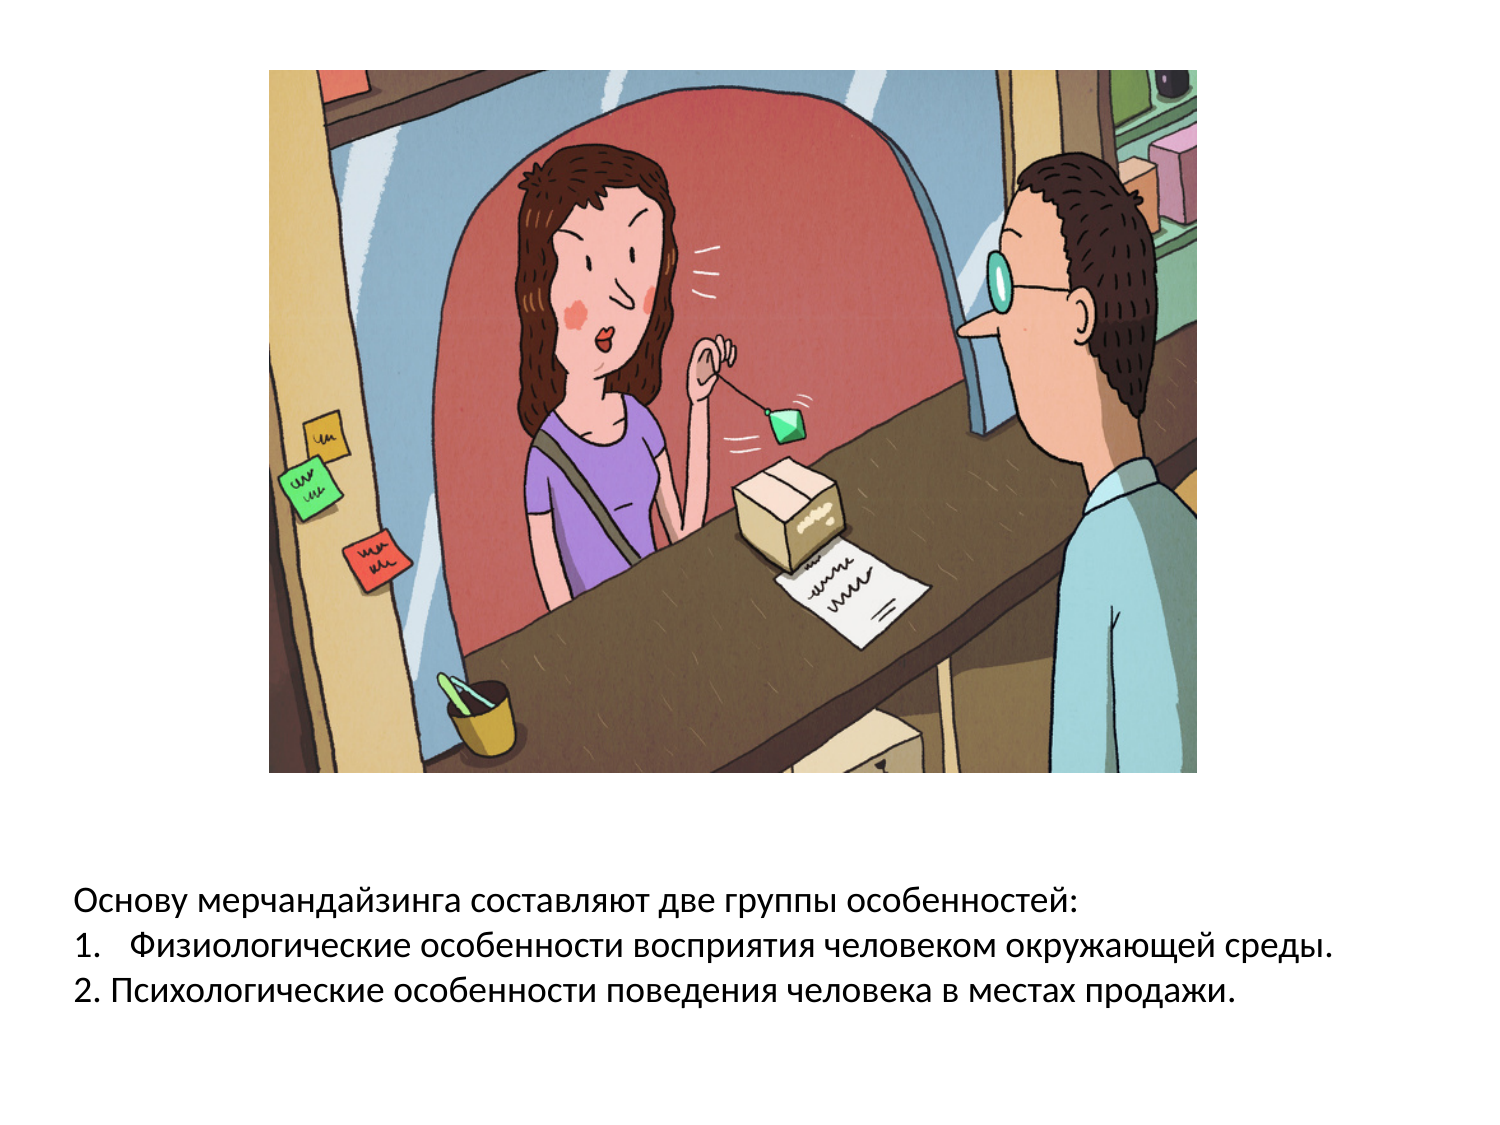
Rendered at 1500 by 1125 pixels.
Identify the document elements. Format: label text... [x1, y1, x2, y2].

text_box Основу мерчандайзинга составляют две группы особенностей: Физиологические особенности восприятия человеком окружающей среды. 2. Психологические особенности поведения человека в местах продажи. [58, 867, 1430, 1017]
picture [269, 70, 1197, 774]
